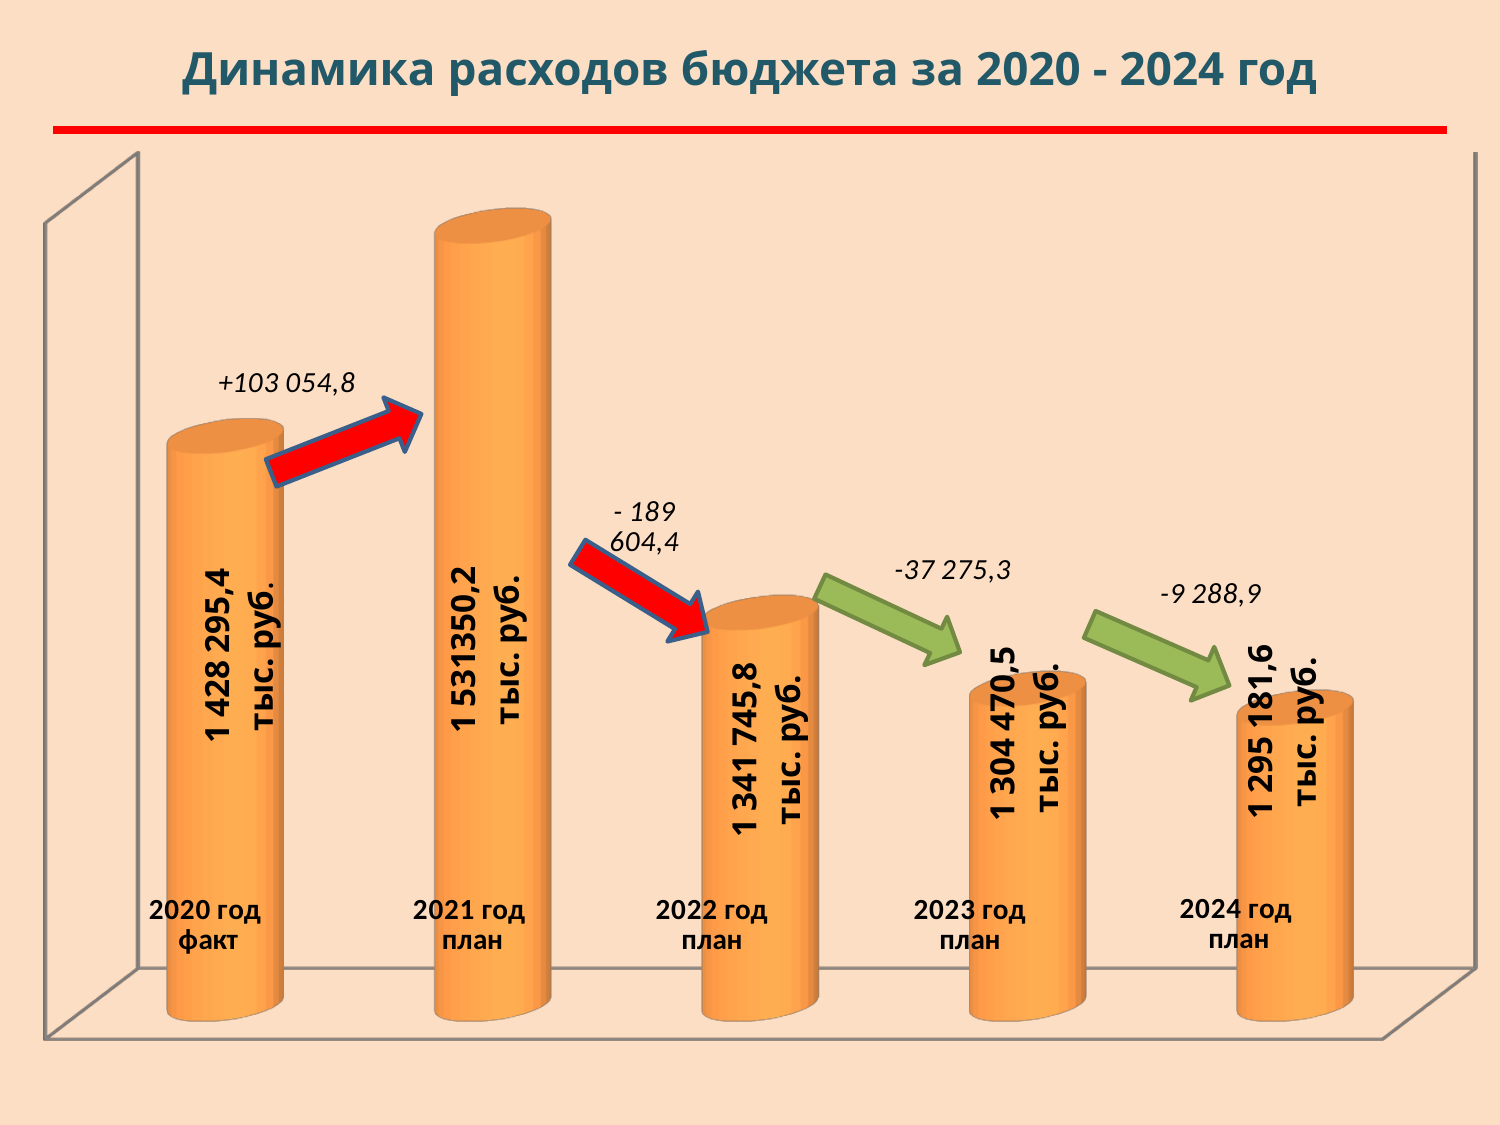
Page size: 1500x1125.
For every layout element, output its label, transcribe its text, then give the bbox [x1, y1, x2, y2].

text_box Динамика расходов бюджета за 2020 - 2024 год [0, 8, 1500, 128]
chart [0, 128, 1500, 1065]
